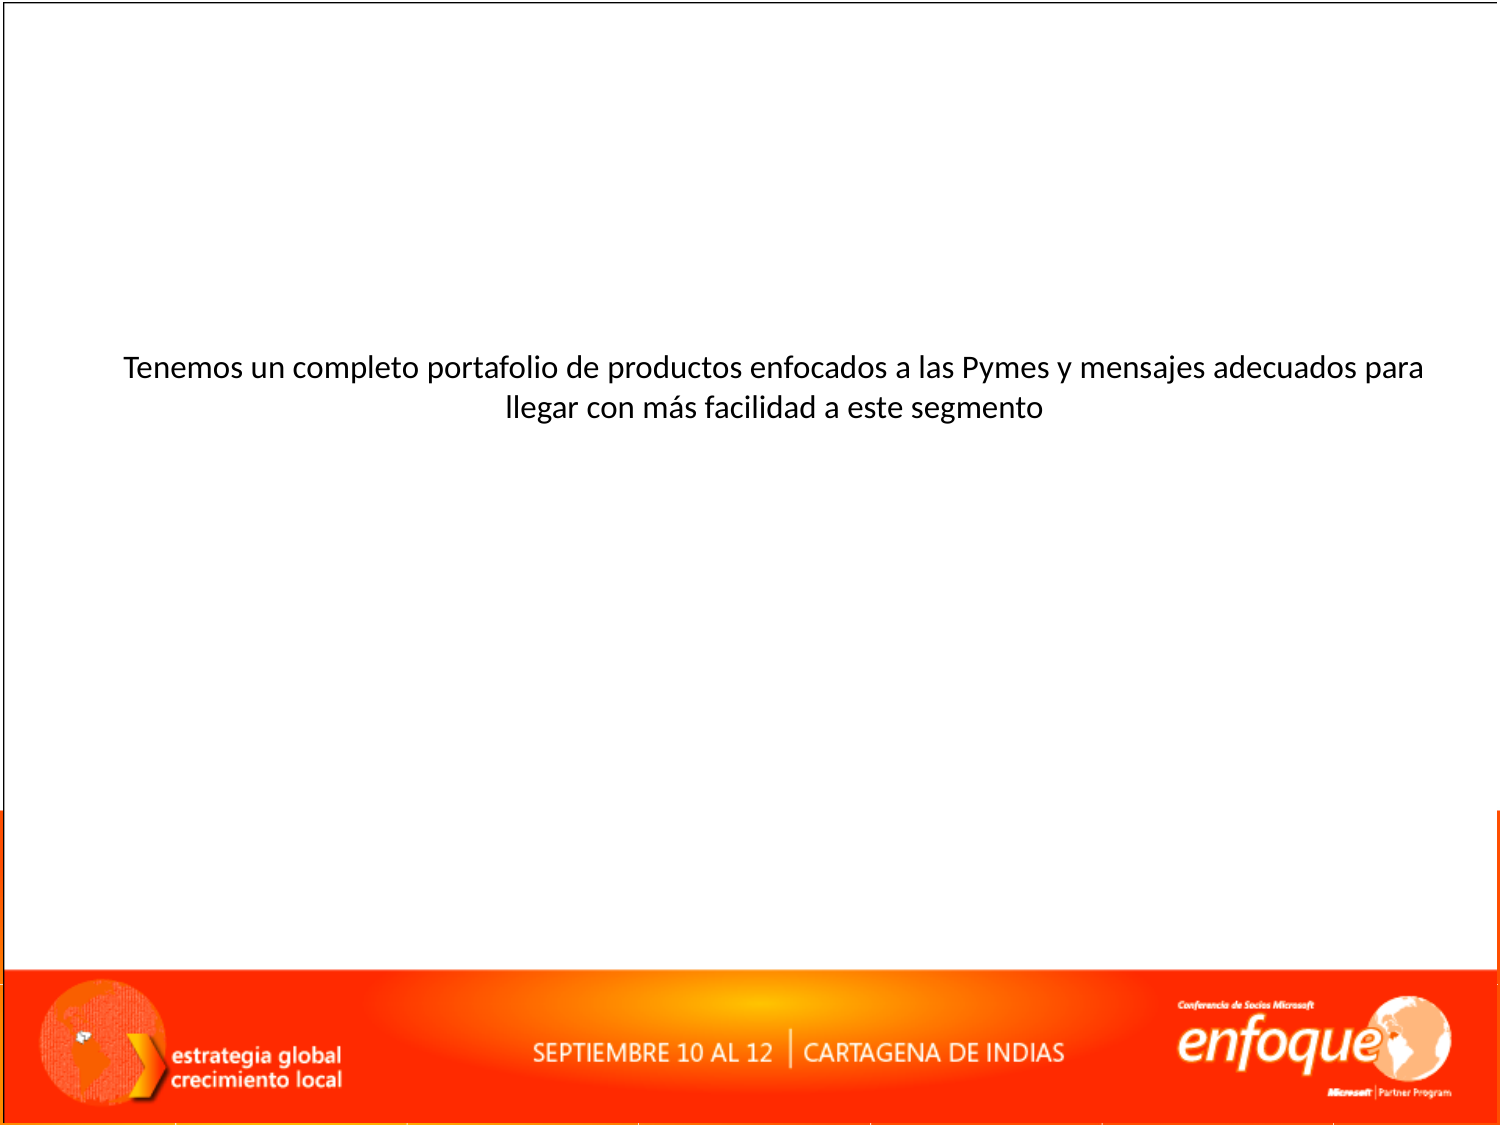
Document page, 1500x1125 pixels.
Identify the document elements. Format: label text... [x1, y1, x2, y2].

picture [0, 0, 1500, 1125]
title Tenemos un completo portafolio de productos enfocados a las Pymes y mensajes adecuados para llegar con más facilidad a este segmento [87, 337, 1463, 433]
